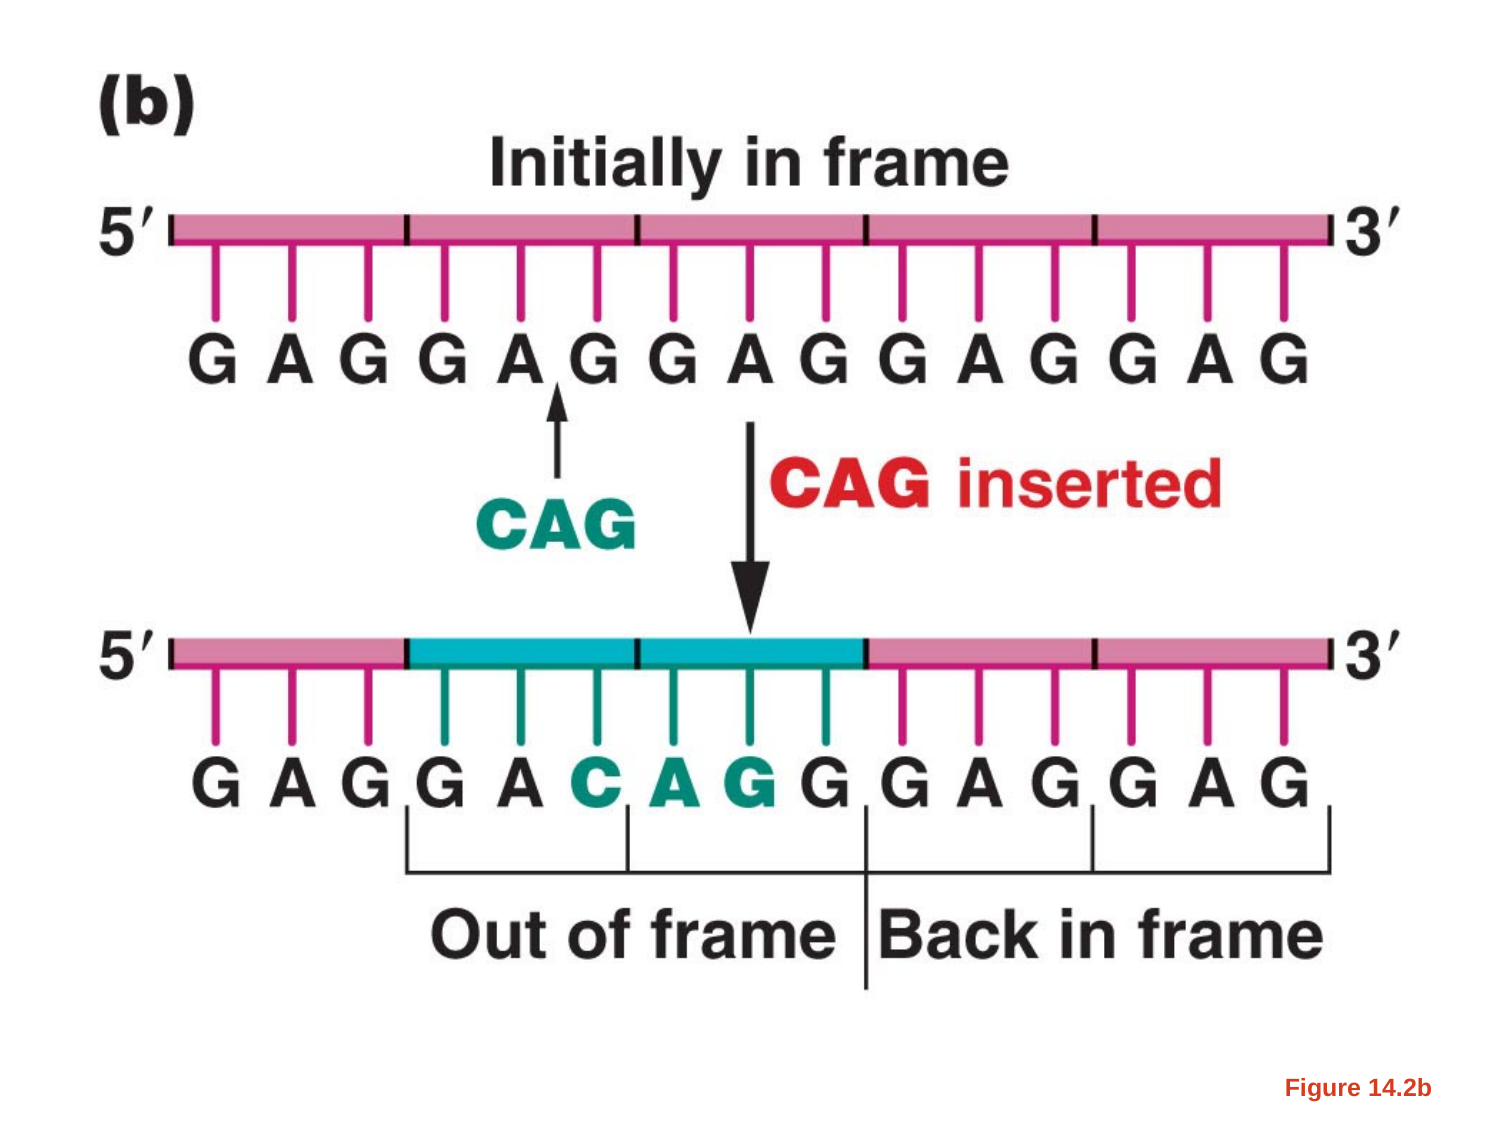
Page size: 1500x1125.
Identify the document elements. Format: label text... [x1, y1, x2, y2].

text_box Figure 14.2b [1012, 1064, 1500, 1109]
picture [63, 37, 1436, 1001]
